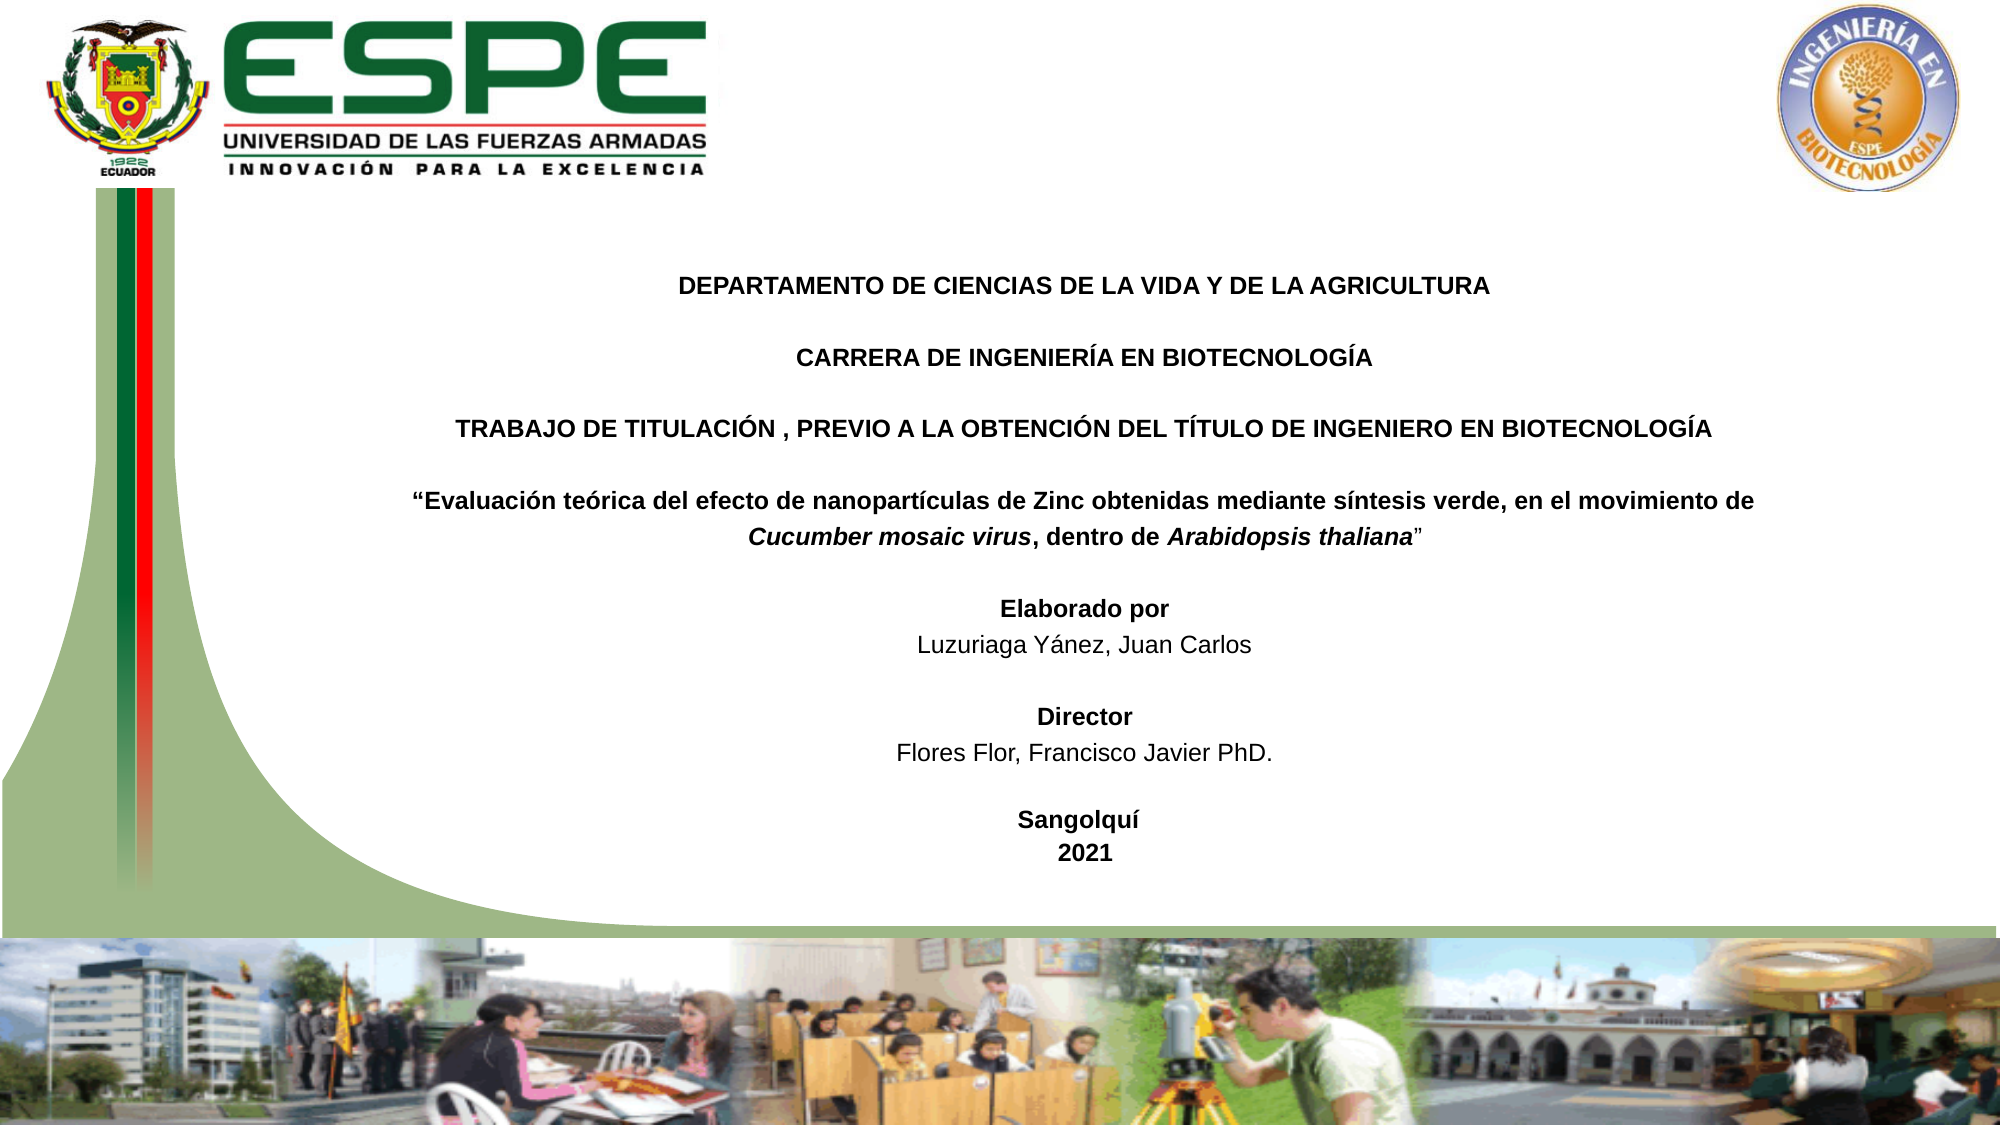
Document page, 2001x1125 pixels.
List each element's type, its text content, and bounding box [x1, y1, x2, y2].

text_box DEPARTAMENTO DE CIENCIAS DE LA VIDA Y DE LA AGRICULTURA CARRERA DE INGENIERÍA EN BIOTECNOLOGÍA TRABAJO DE TITULACIÓN , PREVIO A LA OBTENCIÓN DEL TÍTULO DE INGENIERO EN BIOTECNOLOGÍA “Evaluación teórica del efecto de nanopartículas de Zinc obtenidas mediante síntesis verde, en el movimiento de Cucumber mosaic virus, dentro de Arabidopsis thaliana” Elaborado por Luzuriaga Yánez, Juan Carlos Director Flores Flor, Francisco Javier PhD. Sangolquí 2021 [370, 255, 1800, 869]
picture [1776, 0, 1961, 193]
picture [23, 4, 749, 188]
picture [0, 938, 2000, 1125]
